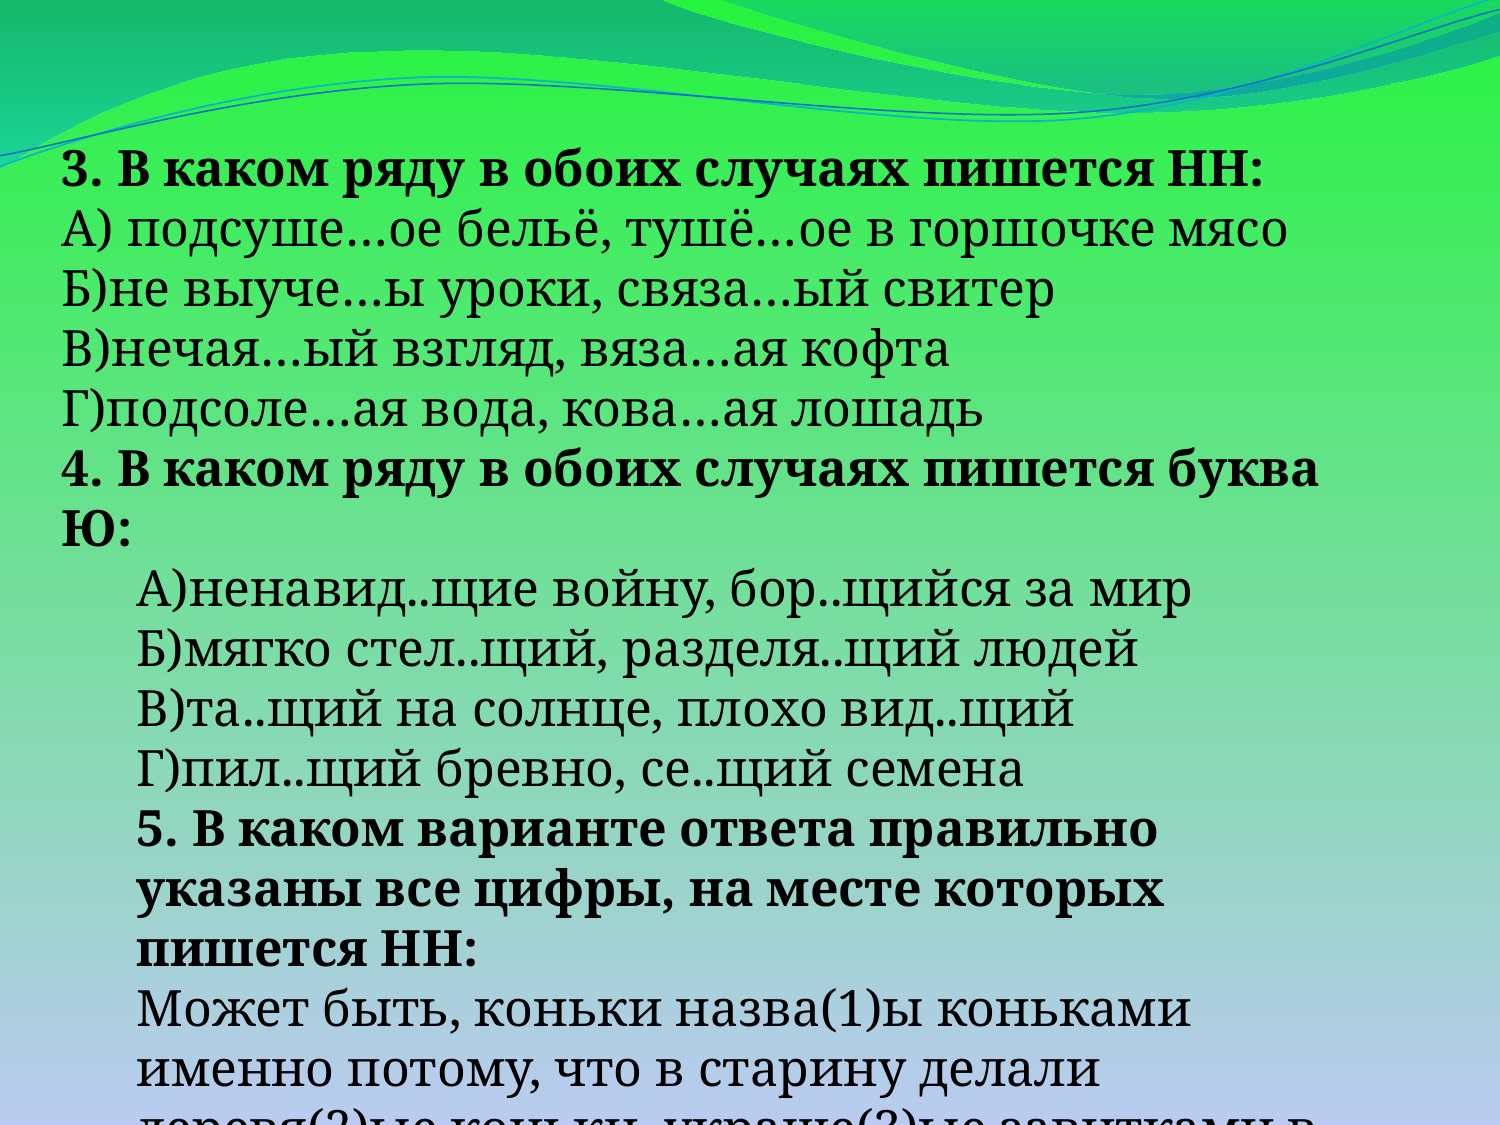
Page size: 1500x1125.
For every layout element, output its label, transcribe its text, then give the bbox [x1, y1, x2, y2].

text_box 3. В каком ряду в обоих случаях пишется НН: А) подсуше…ое бельё, тушё…ое в горшочке мясо Б)не выуче…ы уроки, связа…ый свитер В)нечая…ый взгляд, вяза…ая кофта Г)подсоле…ая вода, кова…ая лошадь 4. В каком ряду в обоих случаях пишется буква Ю: А)ненавид..щие войну, бор..щийся за мир Б)мягко стел..щий, разделя..щий людей В)та..щий на солнце, плохо вид..щий Г)пил..щий бревно, се..щий семена 5. В каком варианте ответа правильно указаны все цифры, на месте которых пишется НН: Может быть, коньки назва(1)ы коньками именно потому, что в старину делали деревя(2)ые коньки, украше(3)ые завитками в виде лошади(4)ой головы. [46, 128, 1407, 1125]
